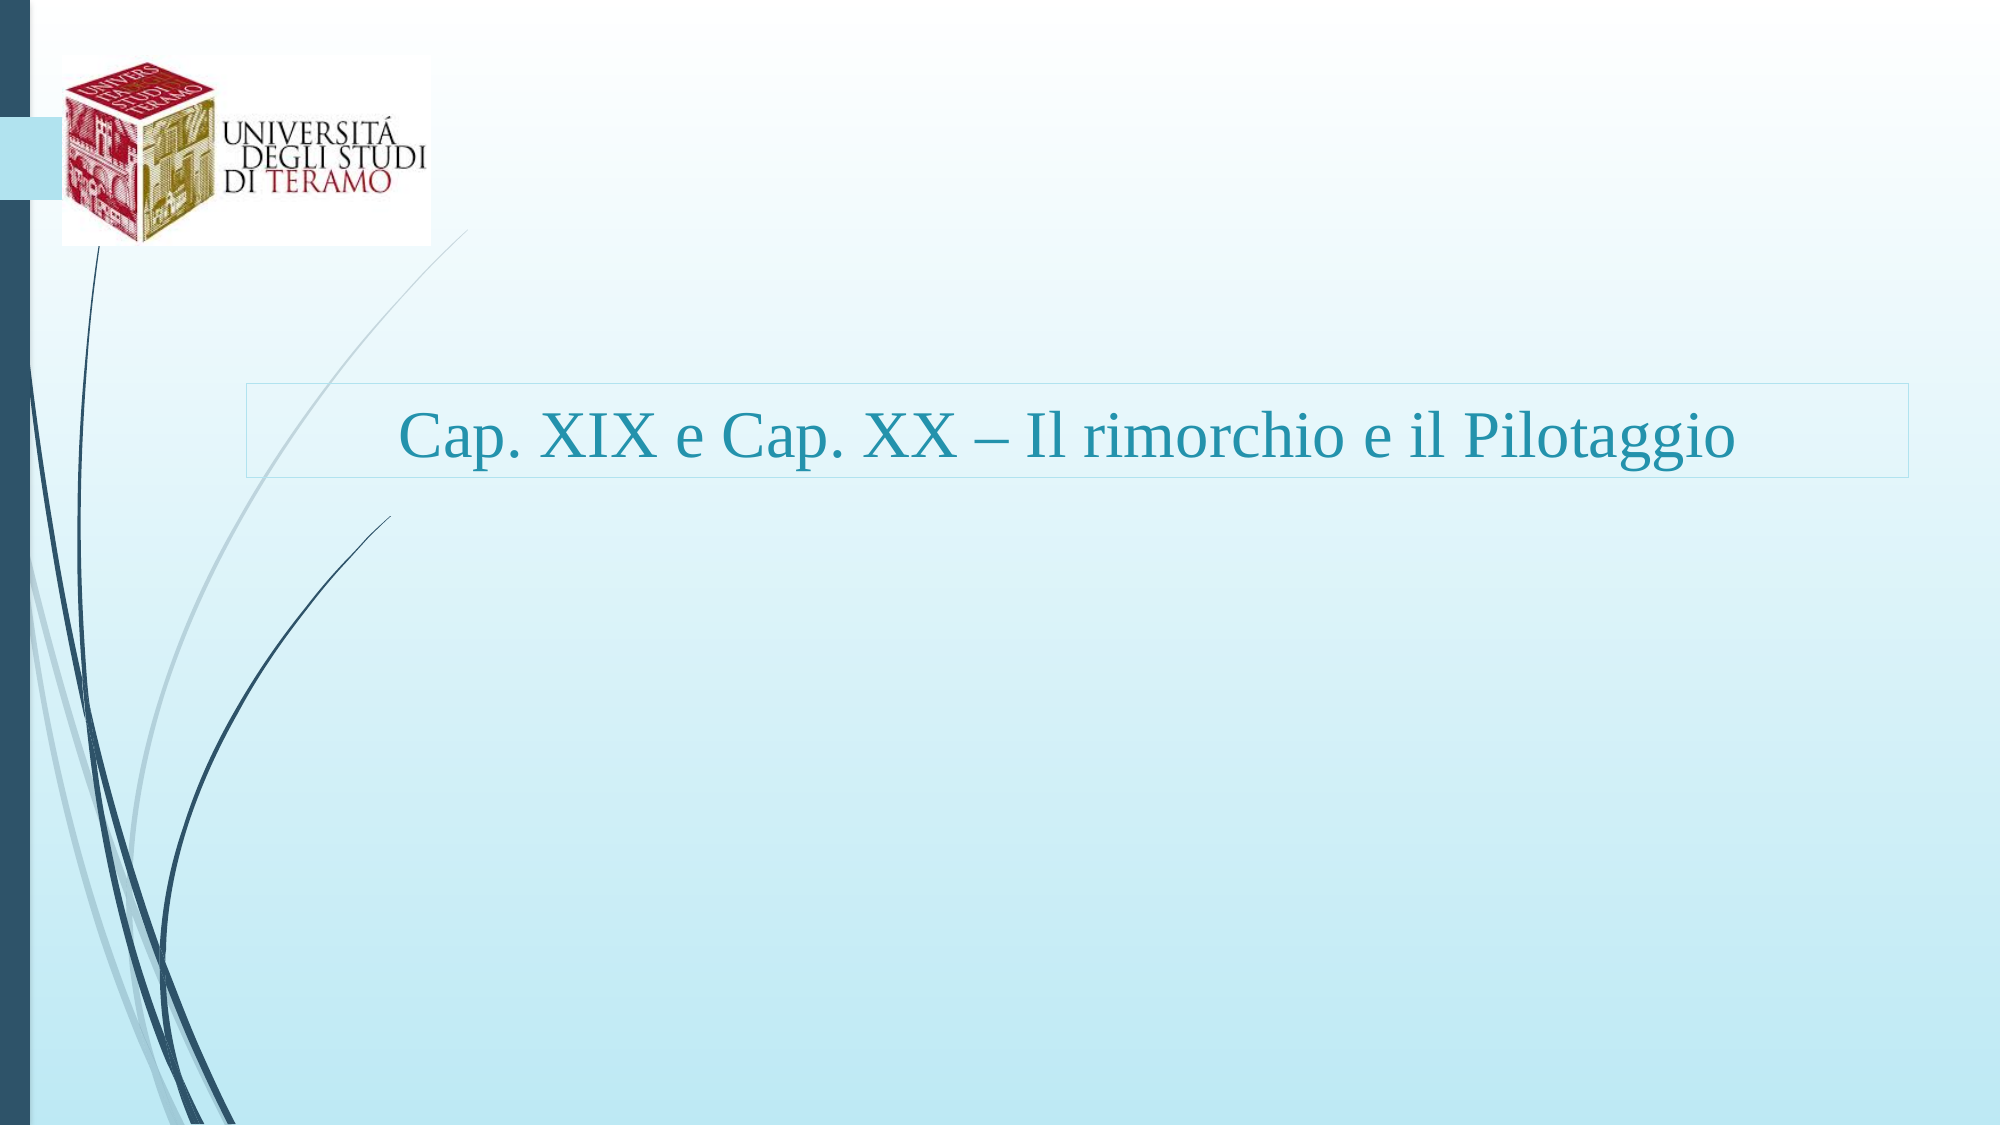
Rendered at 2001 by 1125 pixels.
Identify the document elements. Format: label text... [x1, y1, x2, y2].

picture [61, 55, 431, 246]
text_box Cap. XIX e Cap. XX – Il rimorchio e il Pilotaggio [246, 383, 1909, 478]
